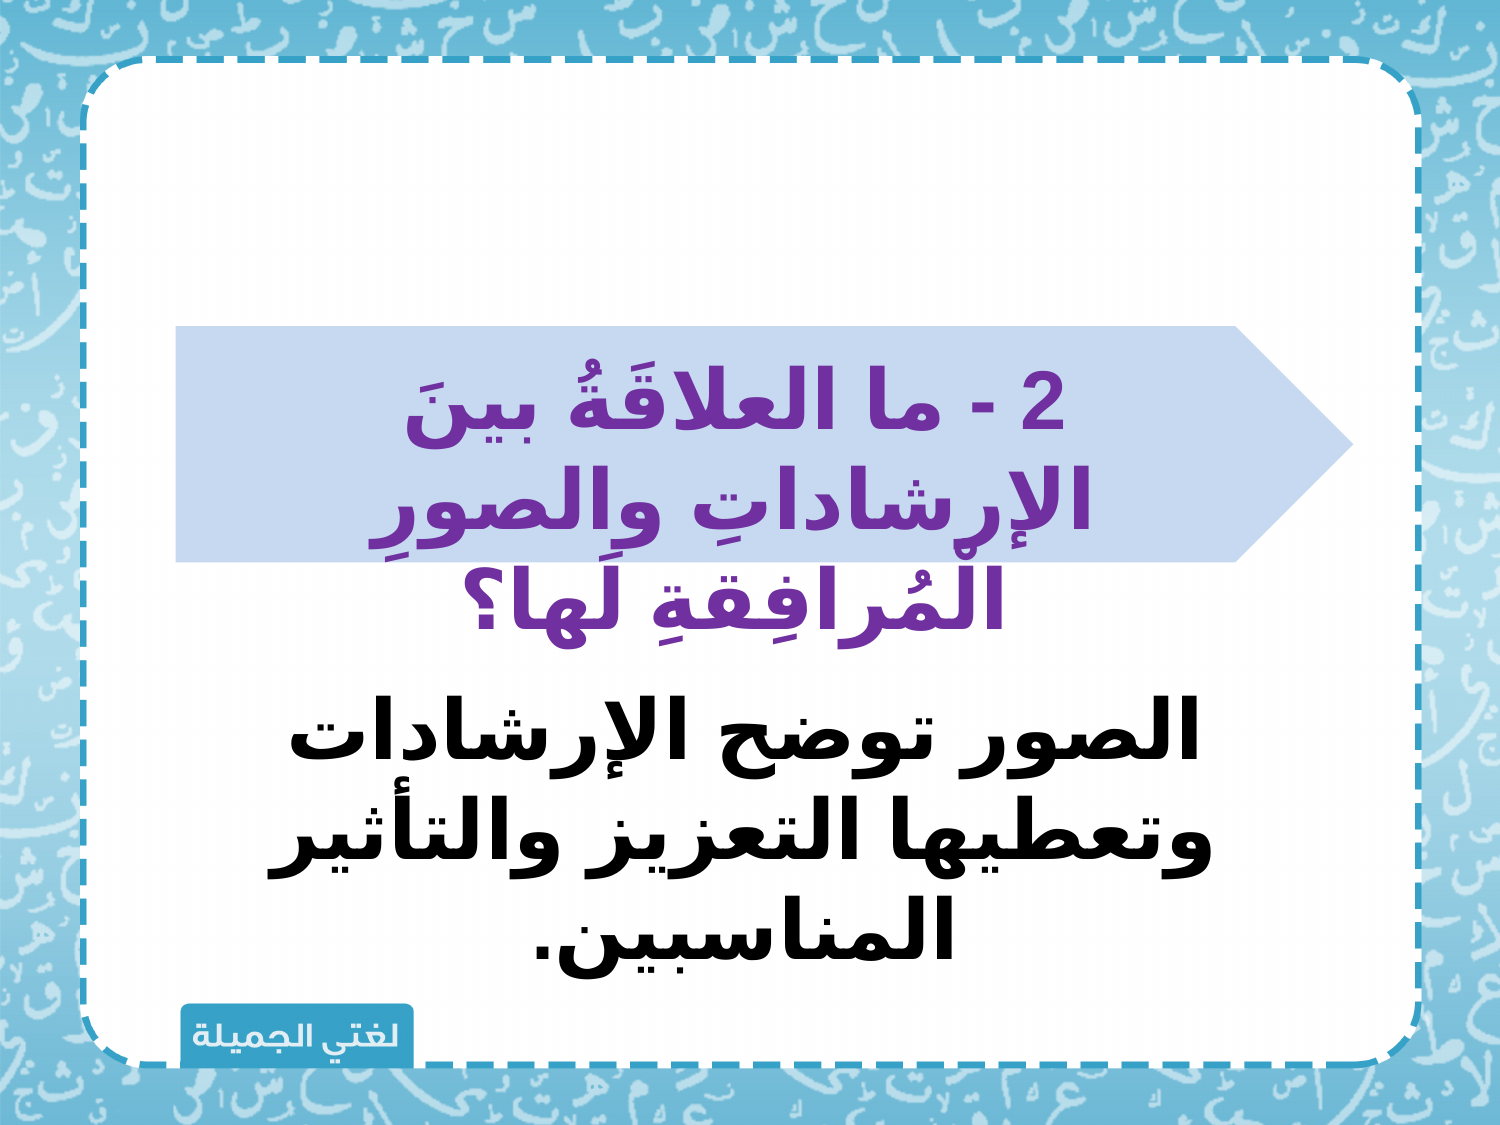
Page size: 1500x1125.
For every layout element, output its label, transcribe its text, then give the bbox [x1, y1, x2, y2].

picture [0, 0, 1500, 1125]
text_box 2 - ما العلاقَةُ بينَ الإرشاداتِ والصورِ الْمُرافِقةِ لَها؟ [183, 338, 1286, 668]
text_box [1286, 373, 1356, 515]
text_box الصور توضح الإرشادات وتعطيها التعزيز والتأثير المناسبين. [173, 668, 1317, 984]
text_box [173, 324, 1251, 565]
